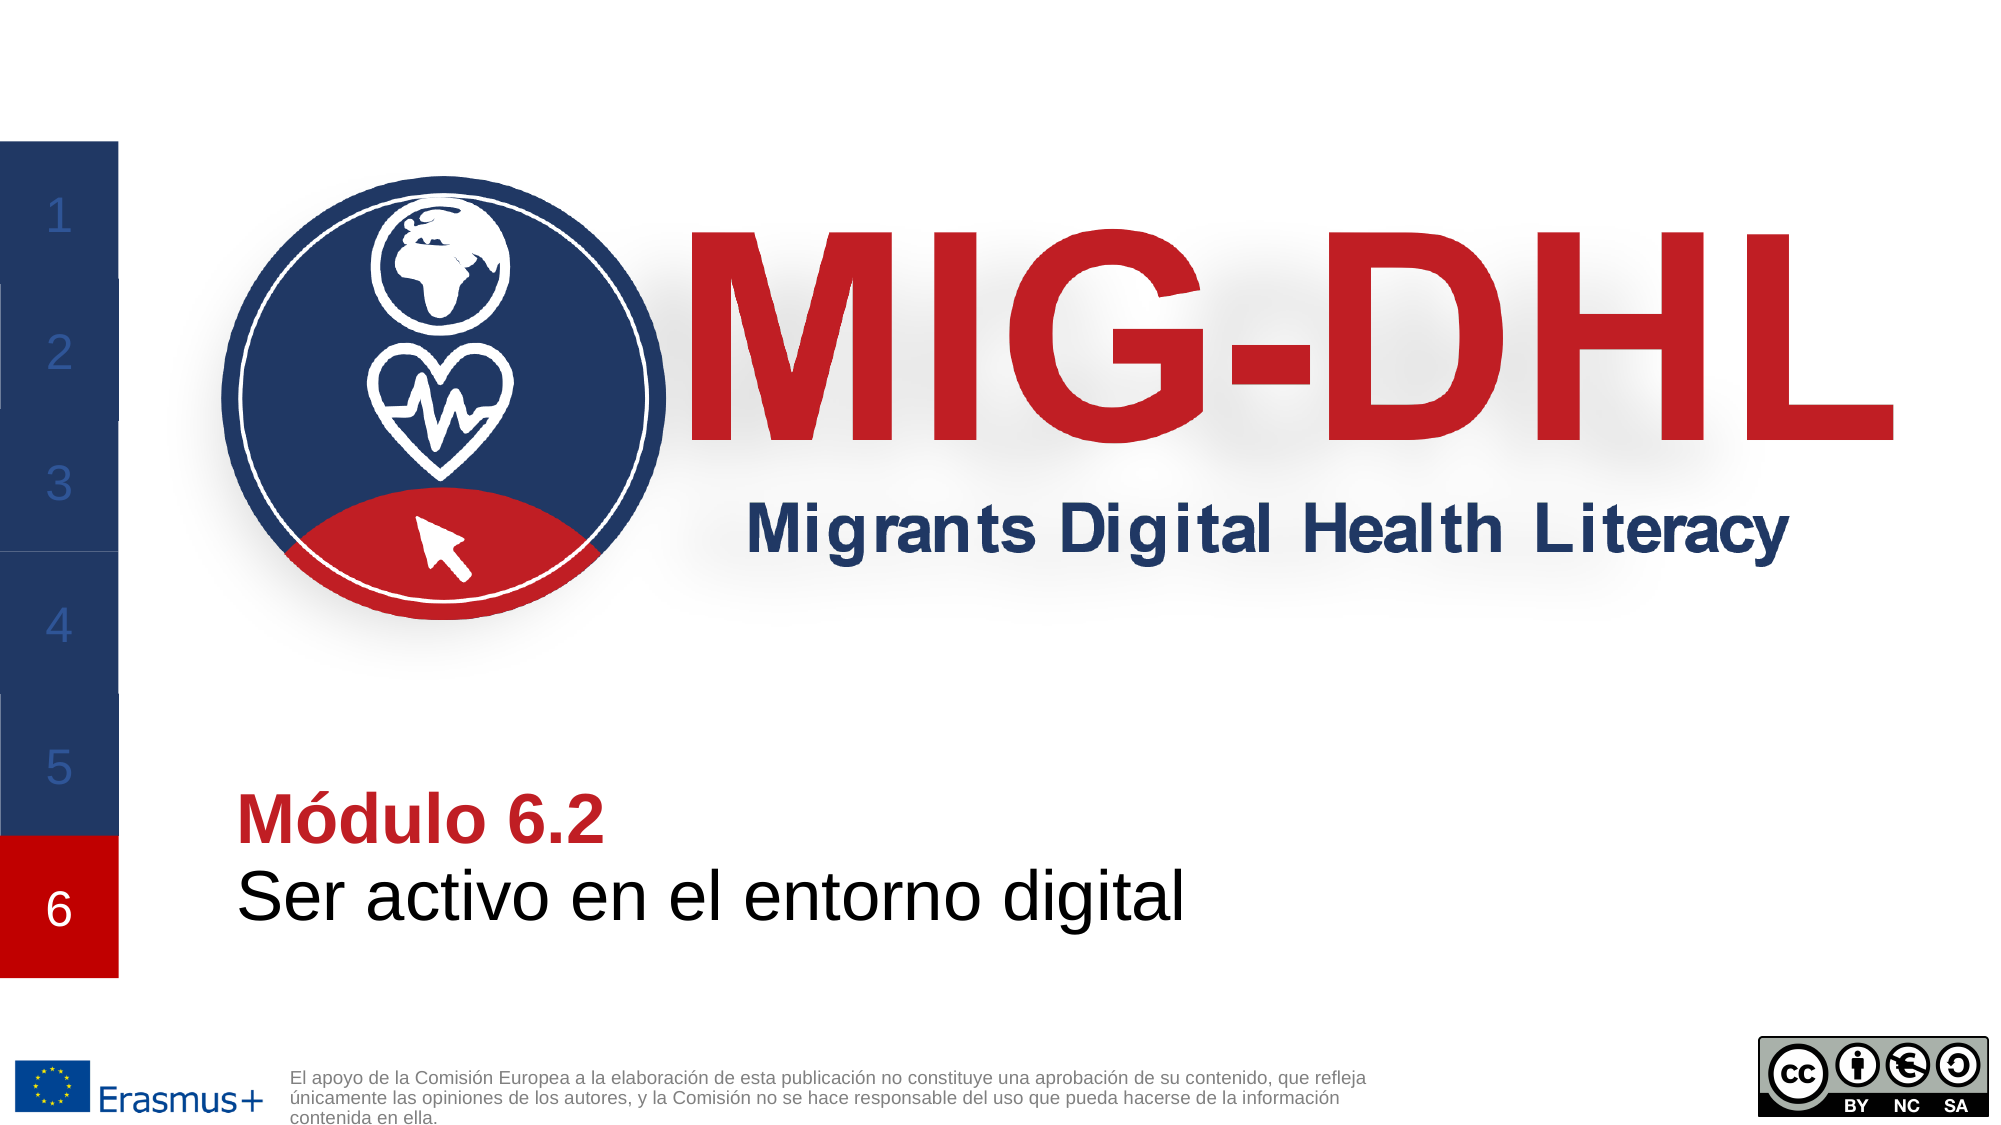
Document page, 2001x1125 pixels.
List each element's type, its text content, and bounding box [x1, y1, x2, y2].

text_box Módulo 6.2 Ser activo en el entorno digital [221, 693, 1417, 1025]
picture [1757, 1035, 1990, 1118]
text_box 3 [0, 407, 121, 549]
picture [0, 1045, 277, 1125]
text_box El apoyo de la Comisión Europea a la elaboración de esta publicación no constituye una aprobación de su contenido, que refleja únicamente las opiniones de los autores, y la Comisión no se hace responsable del uso que pueda hacerse de la información contenida en ella. [274, 1046, 1417, 1125]
text_box 4 [0, 549, 121, 691]
text_box 5 [0, 691, 121, 834]
picture [221, 175, 1900, 621]
text_box 2 [0, 277, 121, 407]
text_box 1 [0, 139, 121, 277]
text_box 6 [0, 834, 121, 980]
